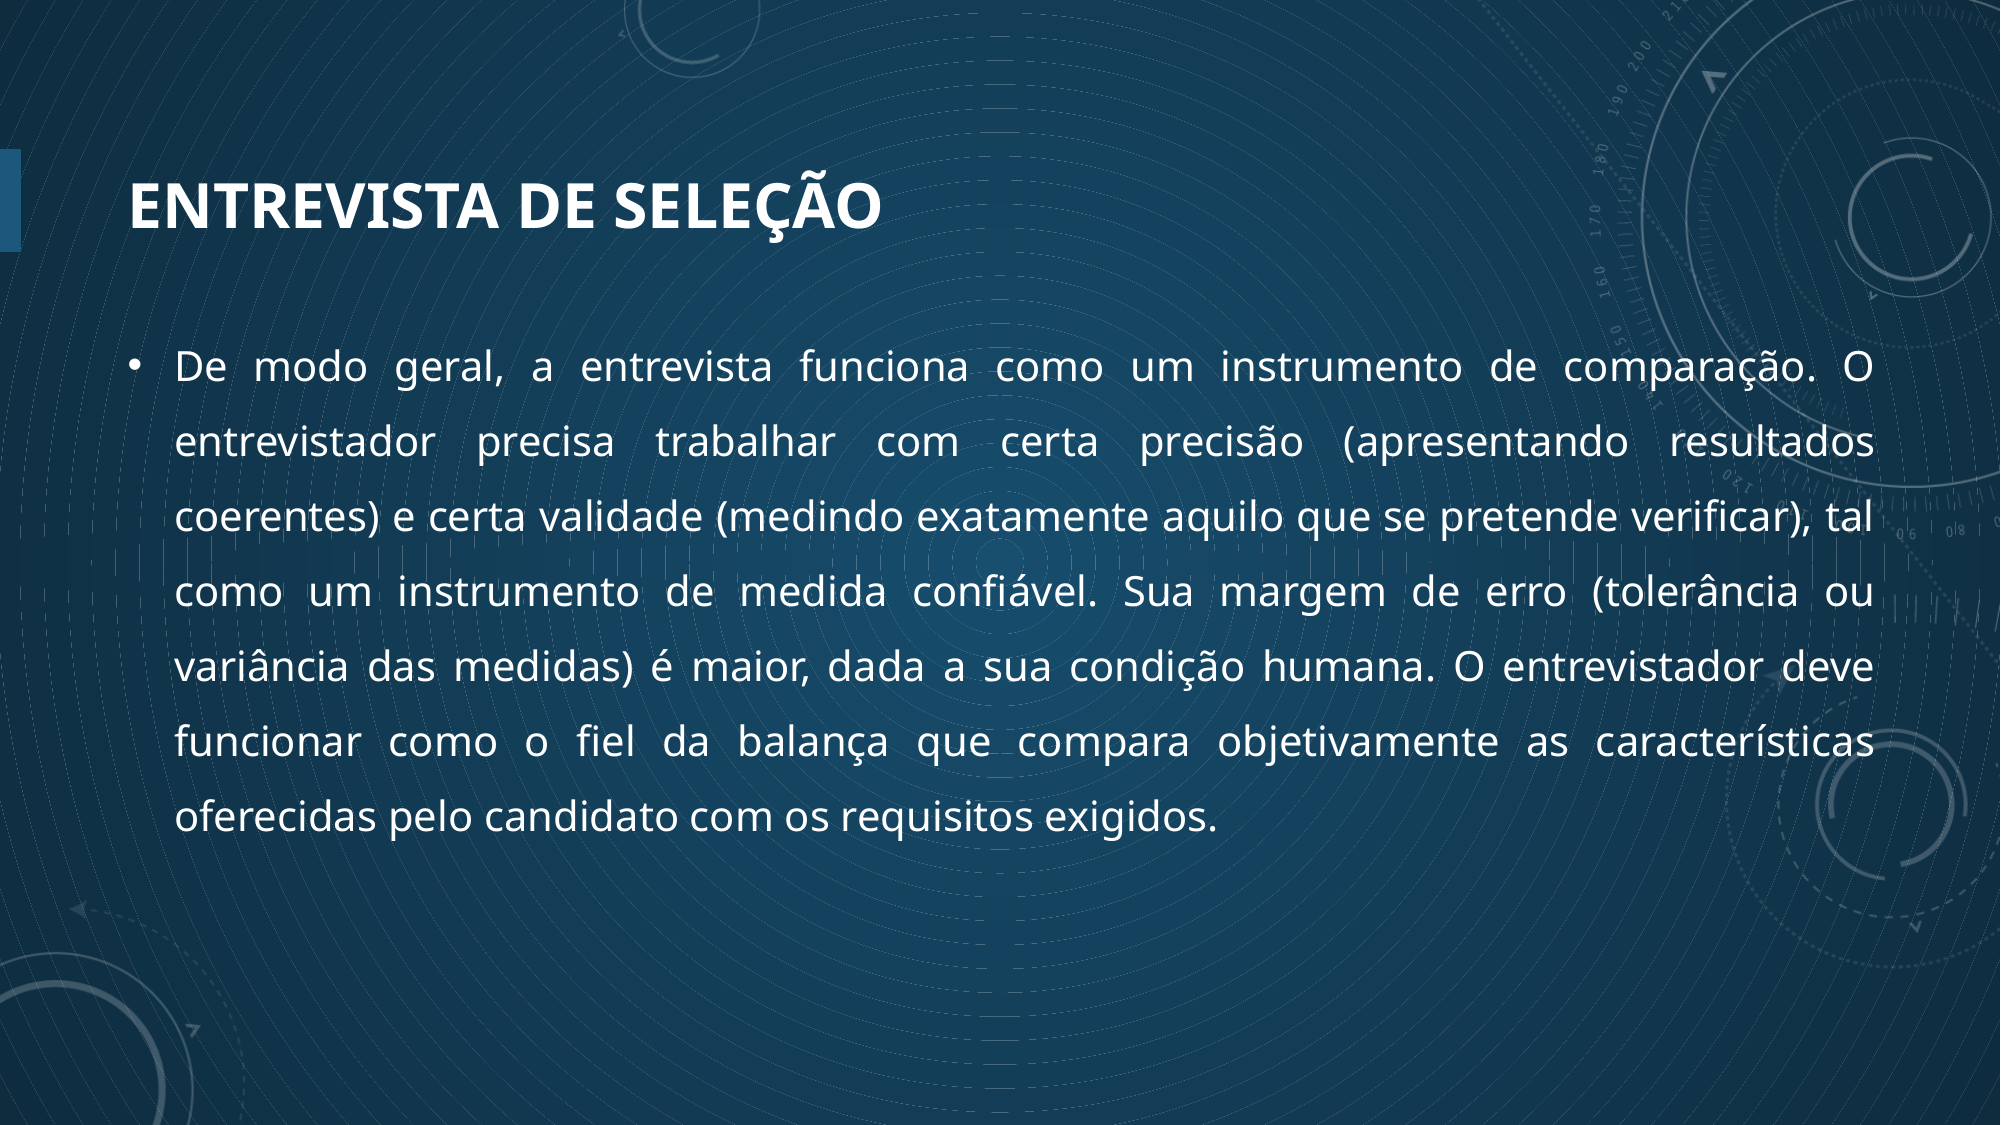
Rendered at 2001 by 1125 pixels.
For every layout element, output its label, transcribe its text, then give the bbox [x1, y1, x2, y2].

title Entrevista de seleção [112, 99, 1891, 306]
picture [0, 0, 2000, 1125]
list De modo geral, a entrevista funciona como um instrumento de comparação. O entrevistador precisa trabalhar com certa precisão (apresentando resultados coerentes) e certa validade (medindo exatamente aquilo que se pretende verificar), tal como um instrumento de medida confiável. Sua margem de erro (tolerância ou variância das medidas) é maior, dada a sua condição humana. O entrevistador deve funcionar como o fiel da balança que compara objetivamente as características oferecidas pelo candidato com os requisitos exigidos. [112, 306, 1891, 950]
